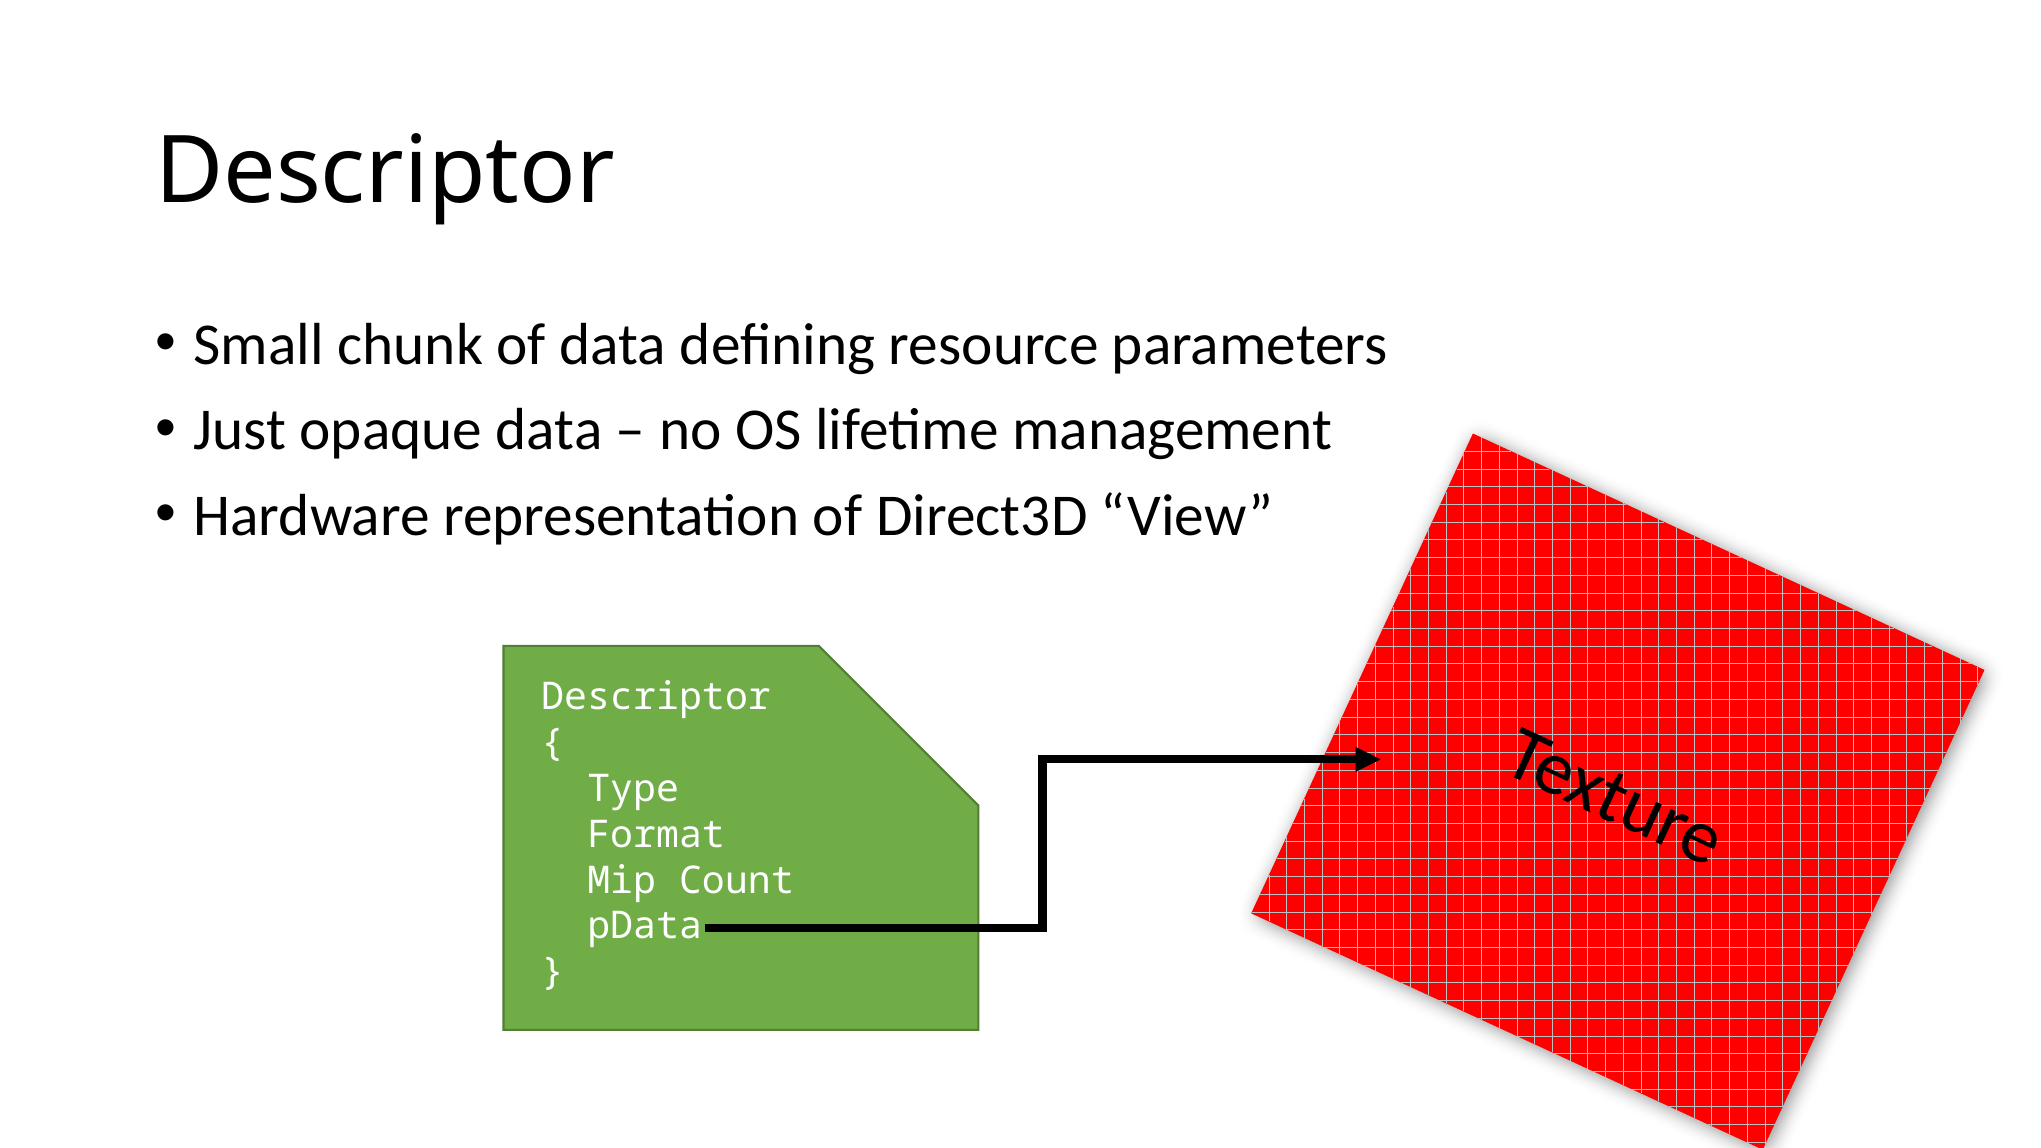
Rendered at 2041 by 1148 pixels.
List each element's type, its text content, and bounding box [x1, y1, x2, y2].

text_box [704, 759, 1381, 928]
text_box Texture [1280, 432, 1986, 1148]
title Descriptor [140, 61, 1900, 283]
list Small chunk of data defining resource parameters Just opaque data – no OS lifetime management Hardware representation of Direct3D “View” [140, 305, 1900, 1034]
text_box Descriptor { Type Format Mip Count pData } [502, 644, 980, 1031]
